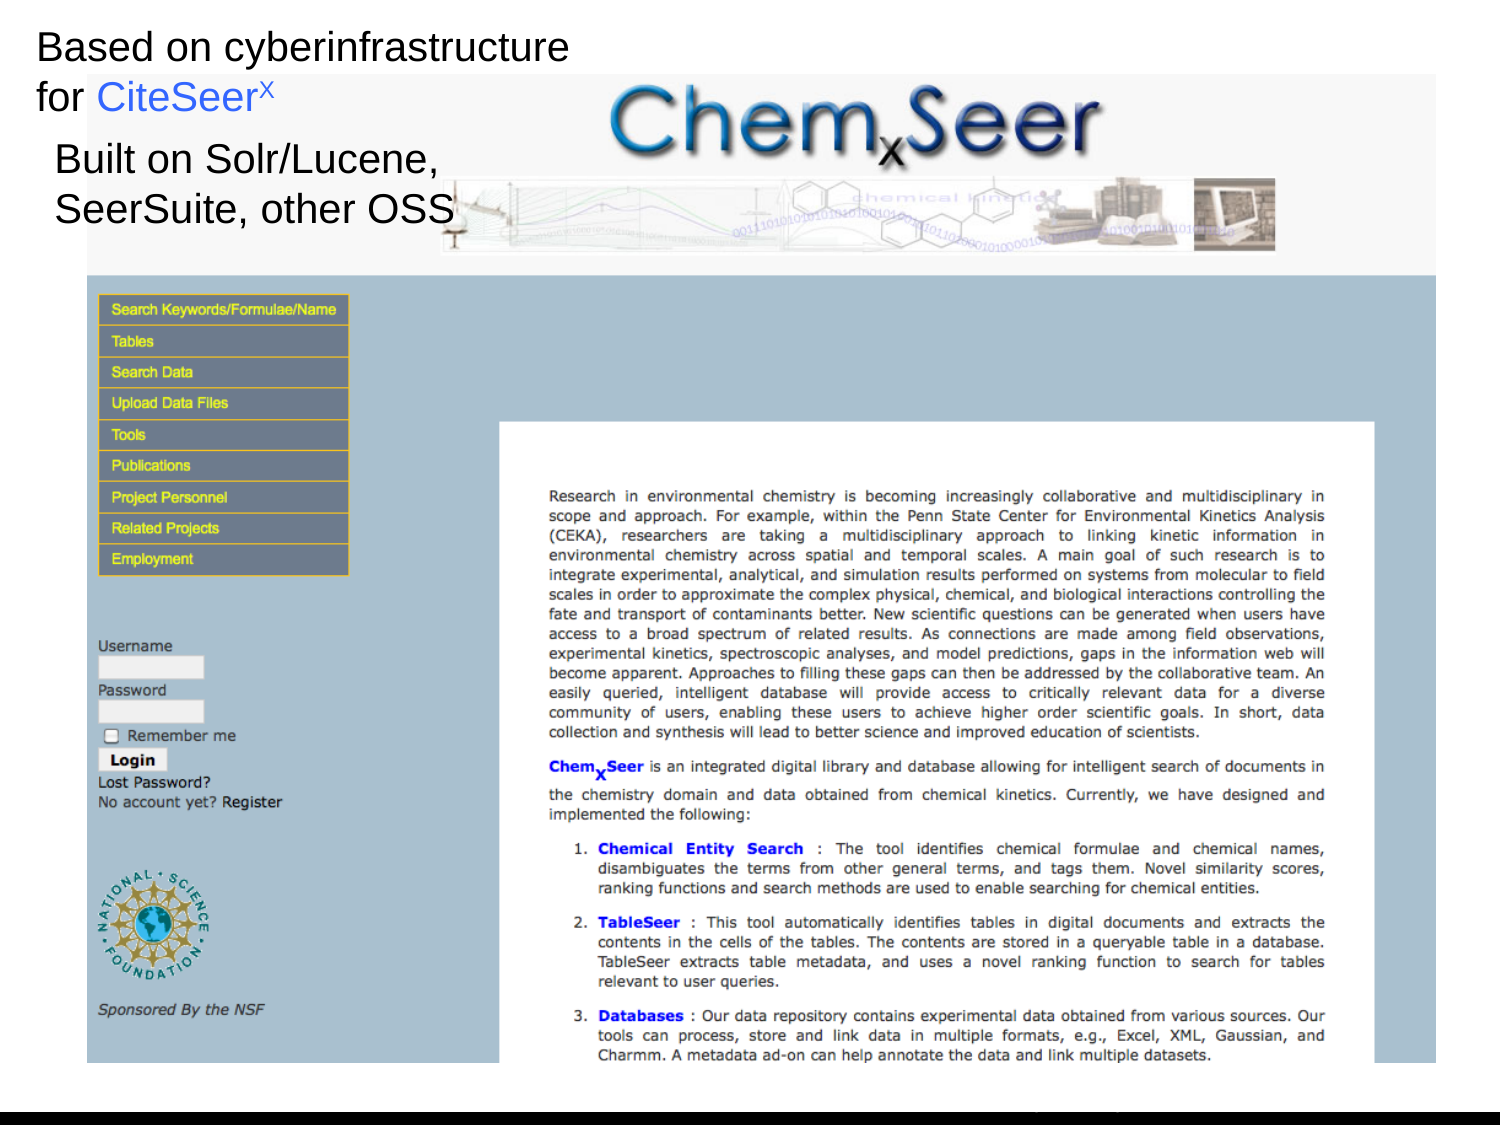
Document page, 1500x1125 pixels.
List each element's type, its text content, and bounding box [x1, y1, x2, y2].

picture [87, 74, 1436, 1063]
text_box Built on Solr/Lucene, SeerSuite, other OSS [39, 124, 82, 240]
text_box Based on cyberinfrastructure for CiteSeerX [21, 12, 597, 128]
